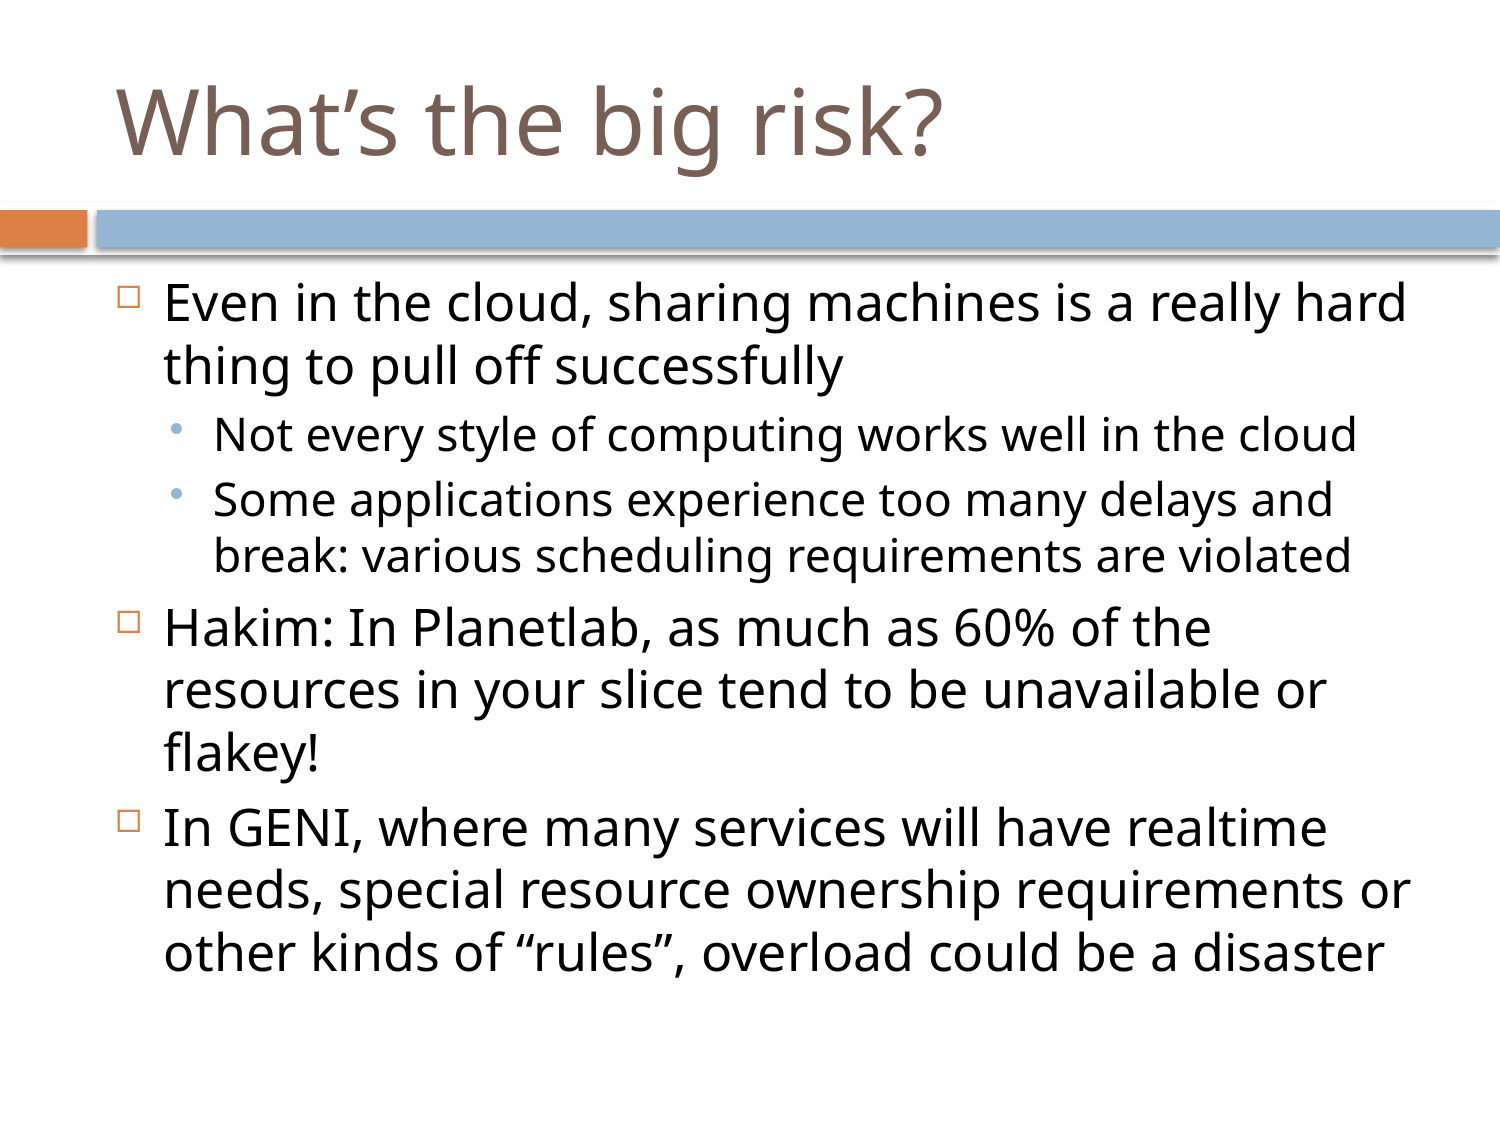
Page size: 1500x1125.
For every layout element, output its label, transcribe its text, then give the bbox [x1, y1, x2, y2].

title What’s the big risk? [100, 37, 1438, 200]
list Even in the cloud, sharing machines is a really hard thing to pull off successfully Not every style of computing works well in the cloud Some applications experience too many delays and break: various scheduling requirements are violated Hakim: In Planetlab, as much as 60% of the resources in your slice tend to be unavailable or flakey! In GENI, where many services will have realtime needs, special resource ownership requirements or other kinds of “rules”, overload could be a disaster [100, 262, 1438, 1000]
